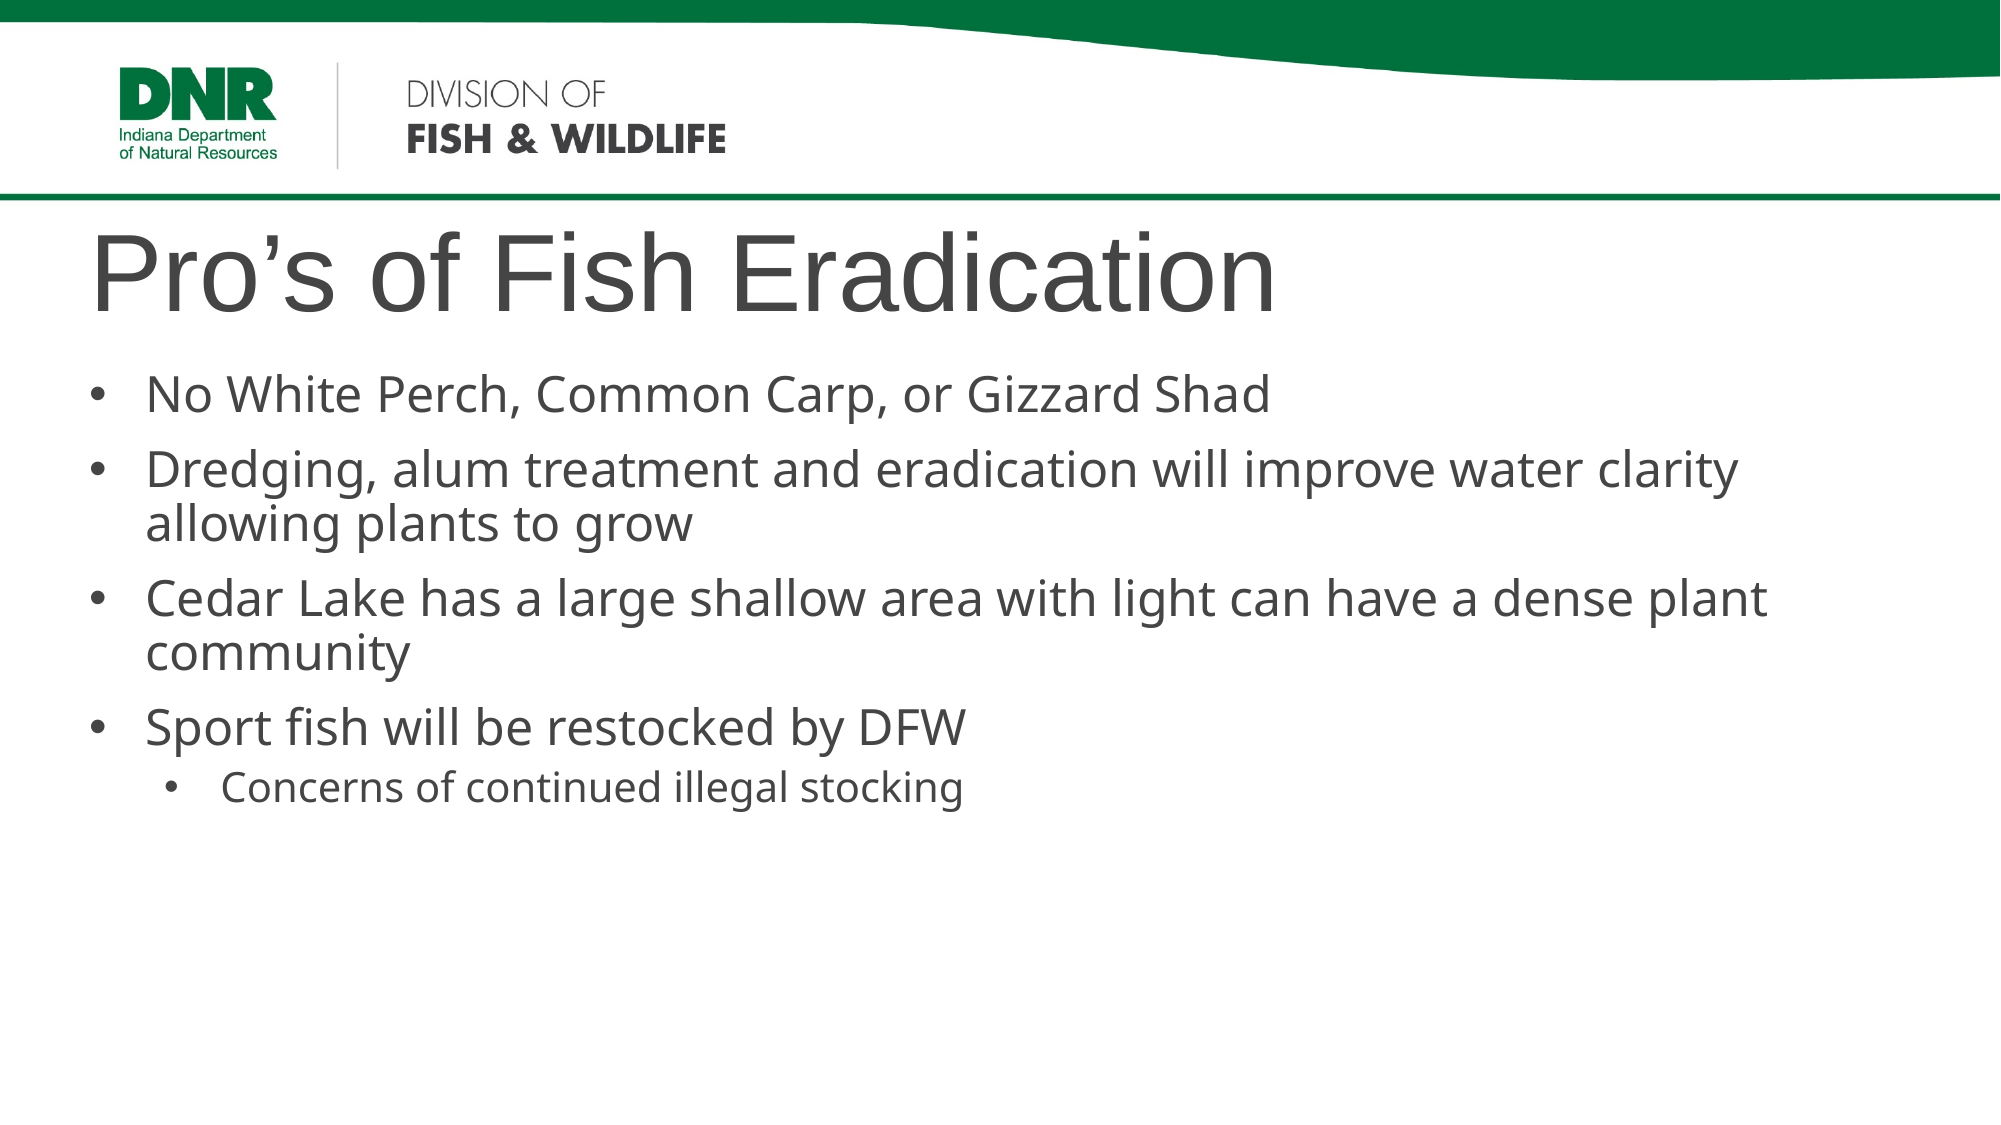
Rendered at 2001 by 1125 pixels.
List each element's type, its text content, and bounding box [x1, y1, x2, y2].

list No White Perch, Common Carp, or Gizzard Shad Dredging, alum treatment and eradication will improve water clarity allowing plants to grow Cedar Lake has a large shallow area with light can have a dense plant community Sport fish will be restocked by DFW Concerns of continued illegal stocking [74, 362, 1925, 1072]
title Pro’s of Fish Eradication [74, 207, 1925, 343]
picture [0, 0, 2000, 1125]
